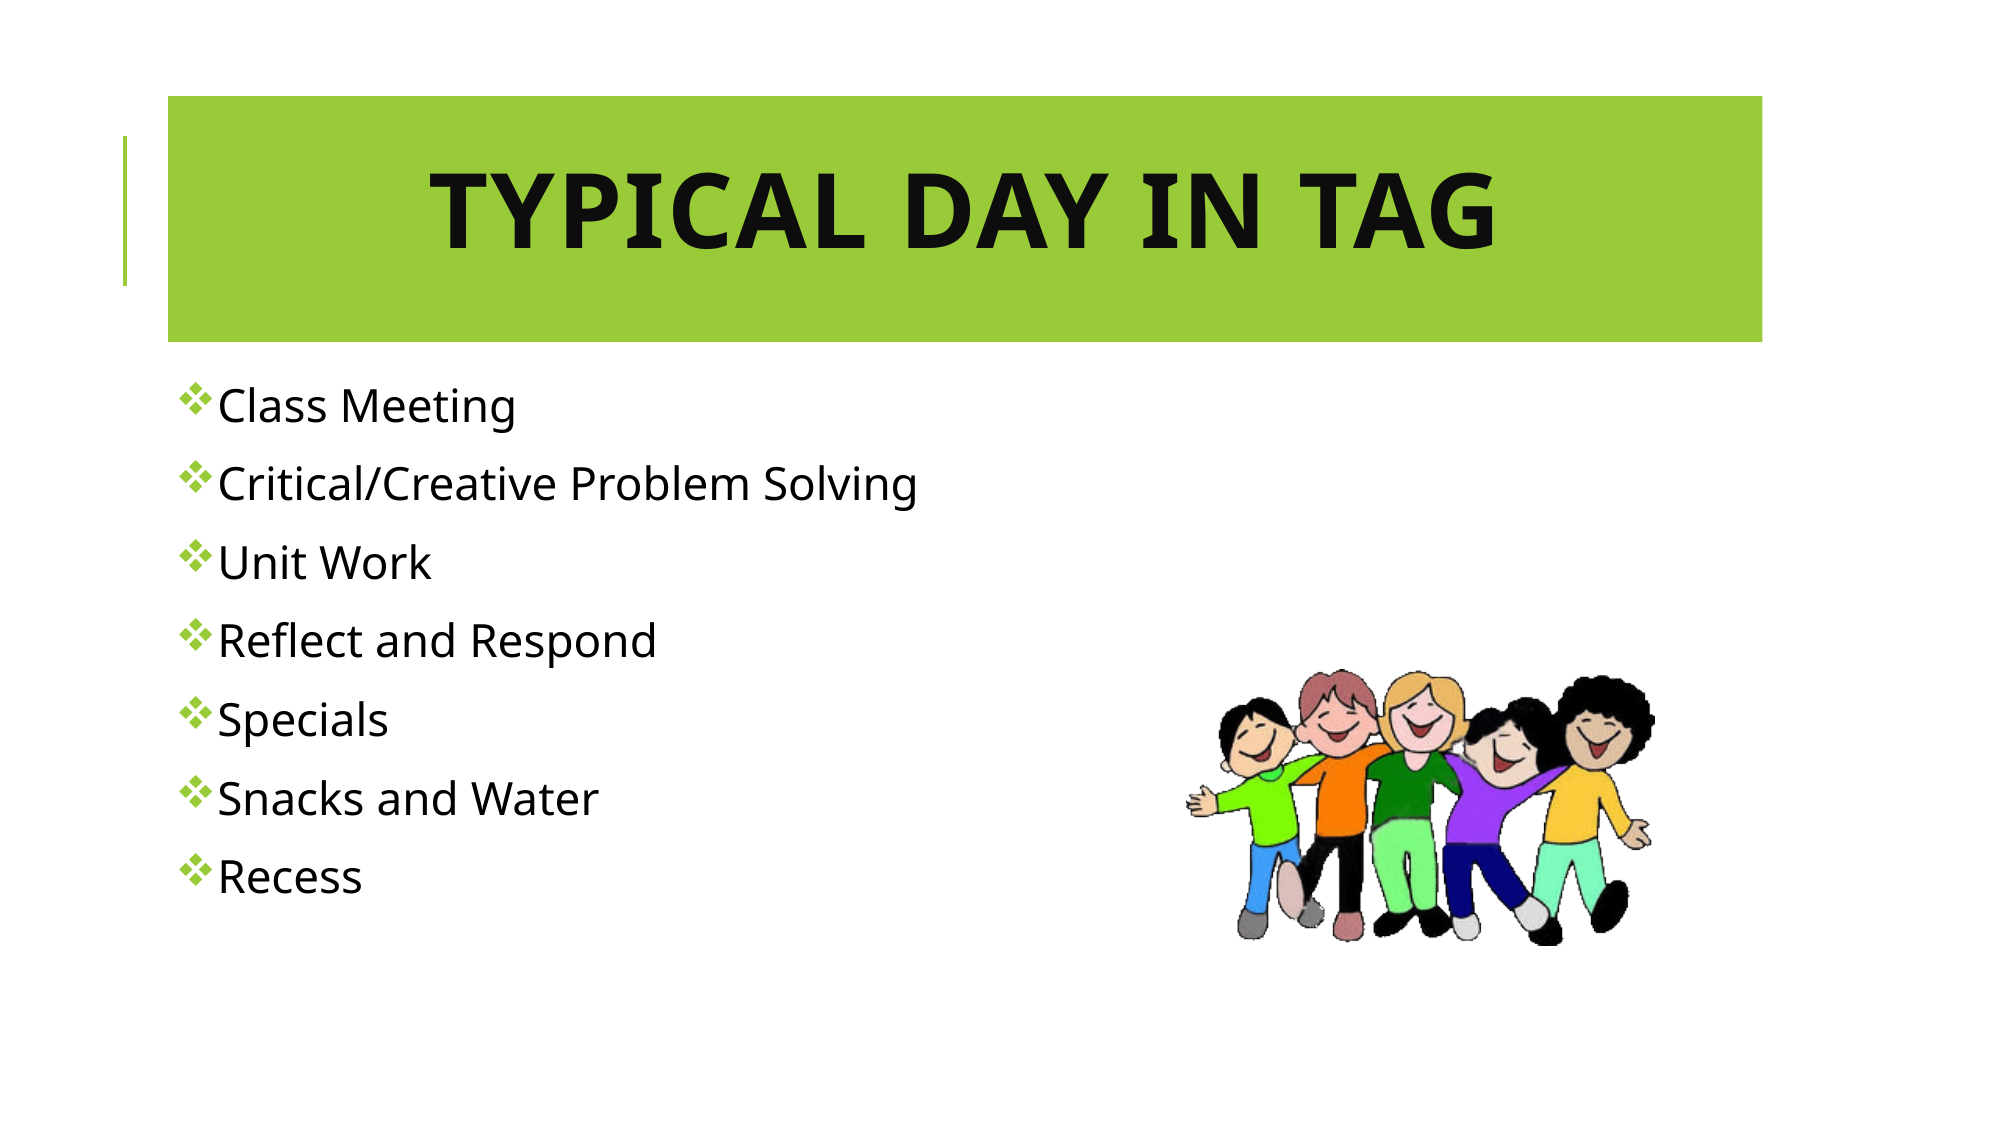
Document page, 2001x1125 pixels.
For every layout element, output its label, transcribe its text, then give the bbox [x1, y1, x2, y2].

list Class Meeting Critical/Creative Problem Solving Unit Work Reflect and Respond Specials Snacks and Water Recess [168, 375, 1763, 1035]
title Typical Day in TAG [168, 96, 1763, 342]
picture [1185, 669, 1655, 947]
